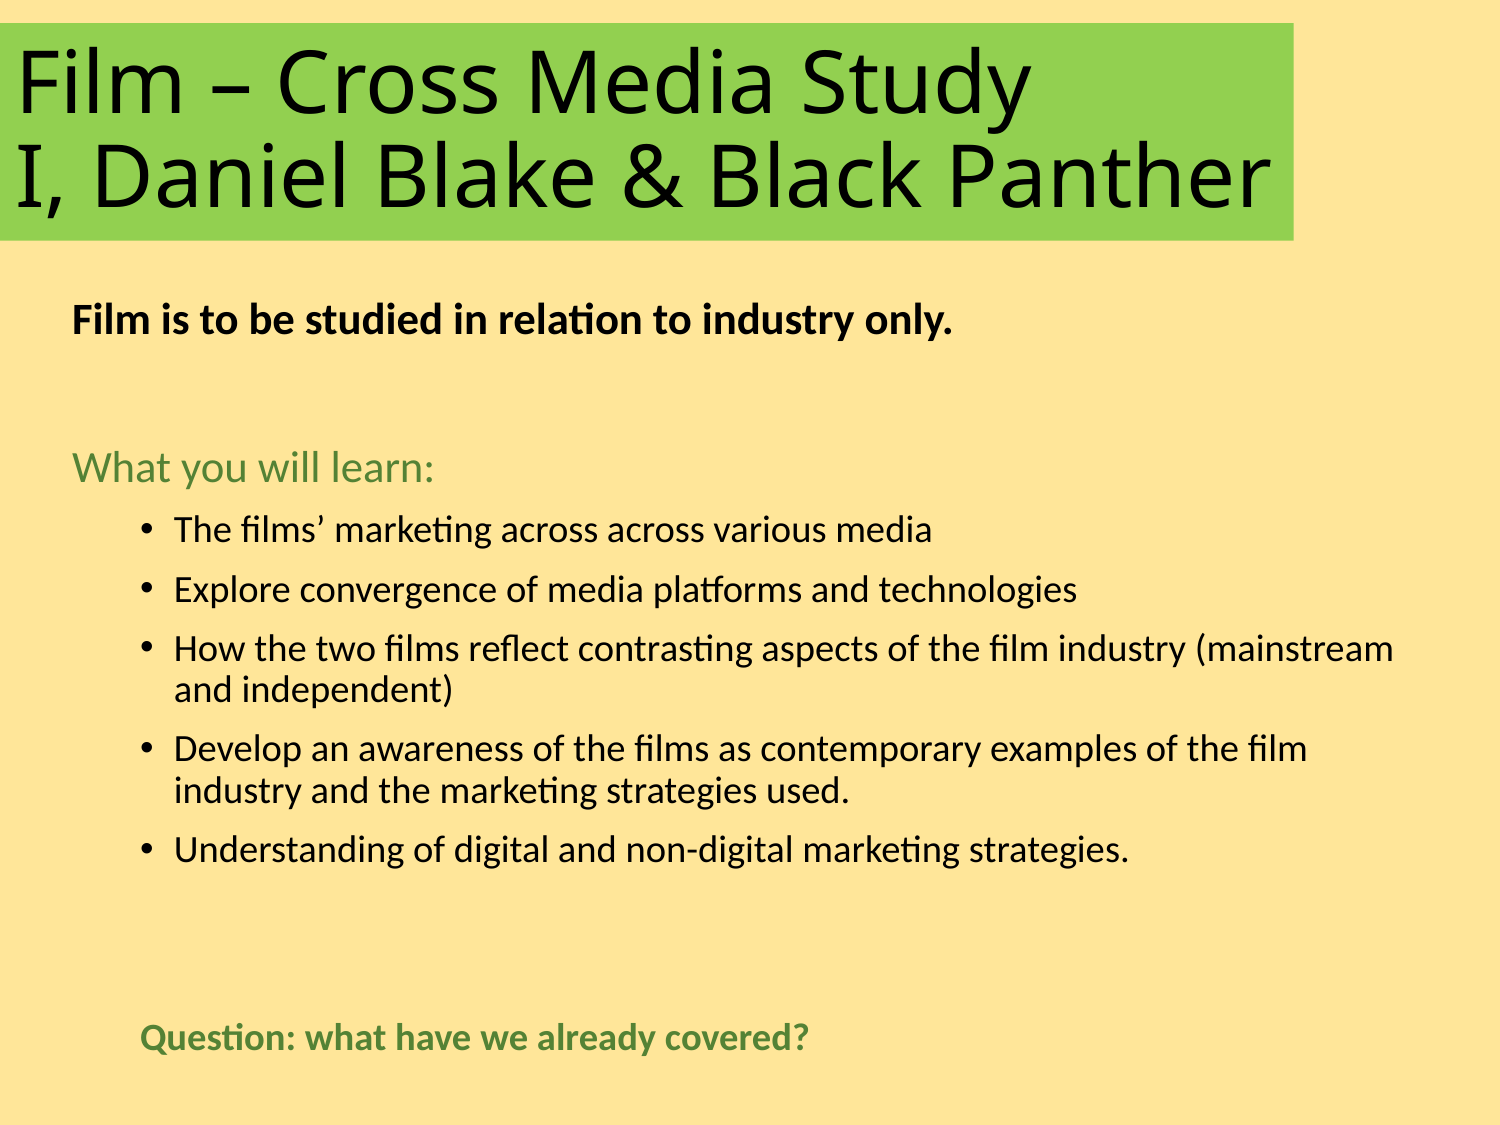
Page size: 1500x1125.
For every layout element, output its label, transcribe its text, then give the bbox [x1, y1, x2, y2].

title Film – Cross Media Study I, Daniel Blake & Black Panther [0, 23, 1294, 241]
list Film is to be studied in relation to industry only. What you will learn: The films’ marketing across across various media Explore convergence of media platforms and technologies How the two films reflect contrasting aspects of the film industry (mainstream and independent) Develop an awareness of the films as contemporary examples of the film industry and the marketing strategies used. Understanding of digital and non-digital marketing strategies. Question: what have we already covered? [57, 288, 1443, 1073]
